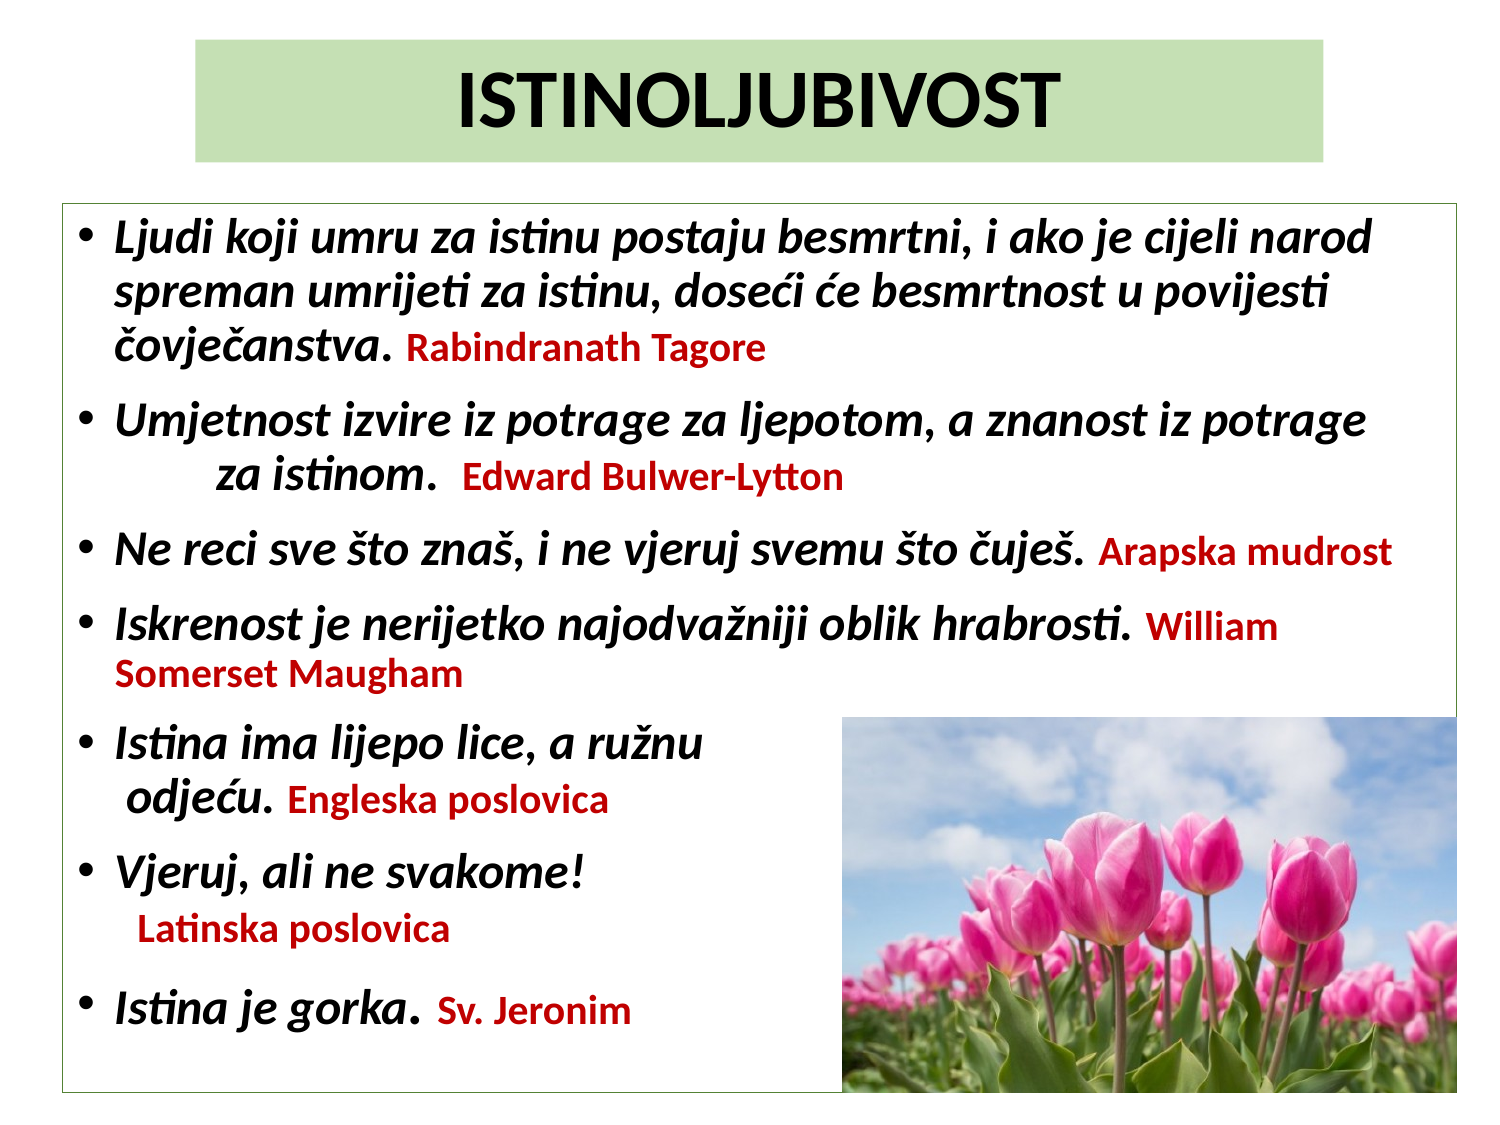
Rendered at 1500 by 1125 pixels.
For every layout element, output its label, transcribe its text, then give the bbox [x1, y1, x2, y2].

list Ljudi koji umru za istinu postaju besmrtni, i ako je cijeli narod spreman umrijeti za istinu, doseći će besmrtnost u povijesti čovječanstva. Rabindranath Tagore Umjetnost izvire iz potrage za ljepotom, a znanost iz potrage za istinom. Edward Bulwer-Lytton Ne reci sve što znaš, i ne vjeruj svemu što čuješ. Arapska mudrost Iskrenost je nerijetko najodvažniji oblik hrabrosti. William Somerset Maugham Istina ima lijepo lice, a ružnu odjeću. Engleska poslovica Vjeruj, ali ne svakome! Latinska poslovica Istina je gorka. Sv. Jeronim [62, 203, 1457, 1093]
picture [842, 717, 1457, 1093]
title ISTINOLJUBIVOST [195, 39, 1324, 163]
